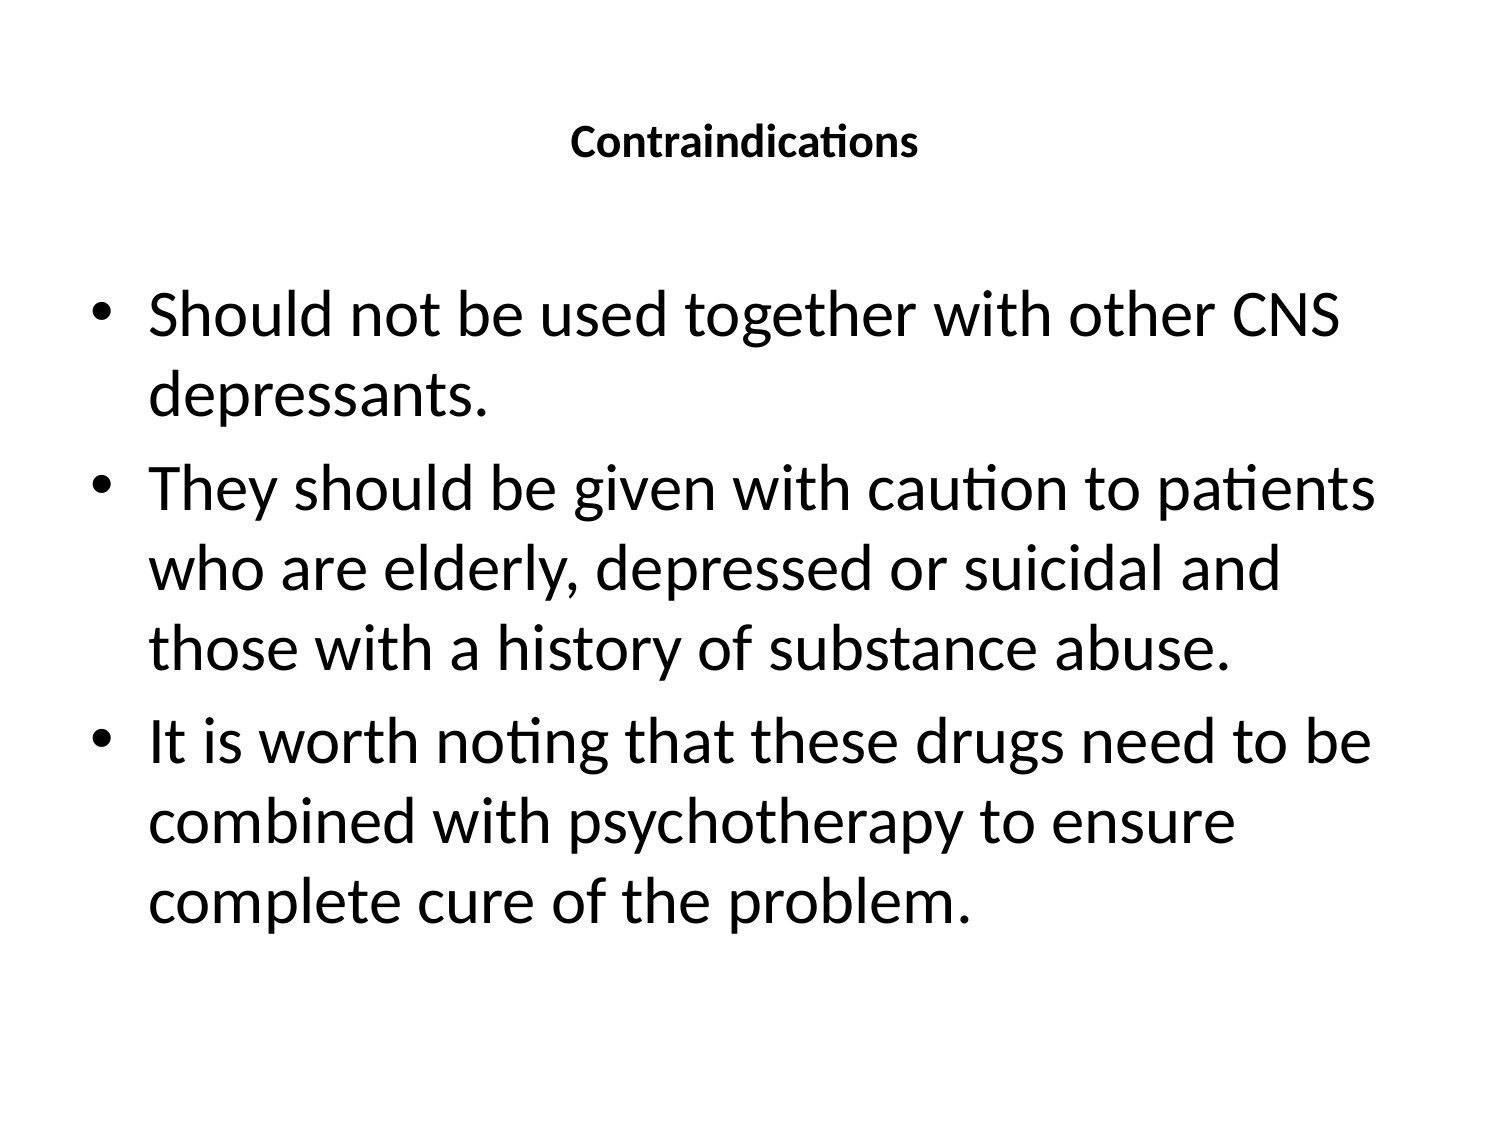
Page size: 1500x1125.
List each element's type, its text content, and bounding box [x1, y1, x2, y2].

list Should not be used together with other CNS depressants. They should be given with caution to patients who are elderly, depressed or suicidal and those with a history of substance abuse. It is worth noting that these drugs need to be combined with psychotherapy to ensure complete cure of the problem. [75, 262, 1425, 1005]
title Contraindications [75, 45, 1425, 233]
